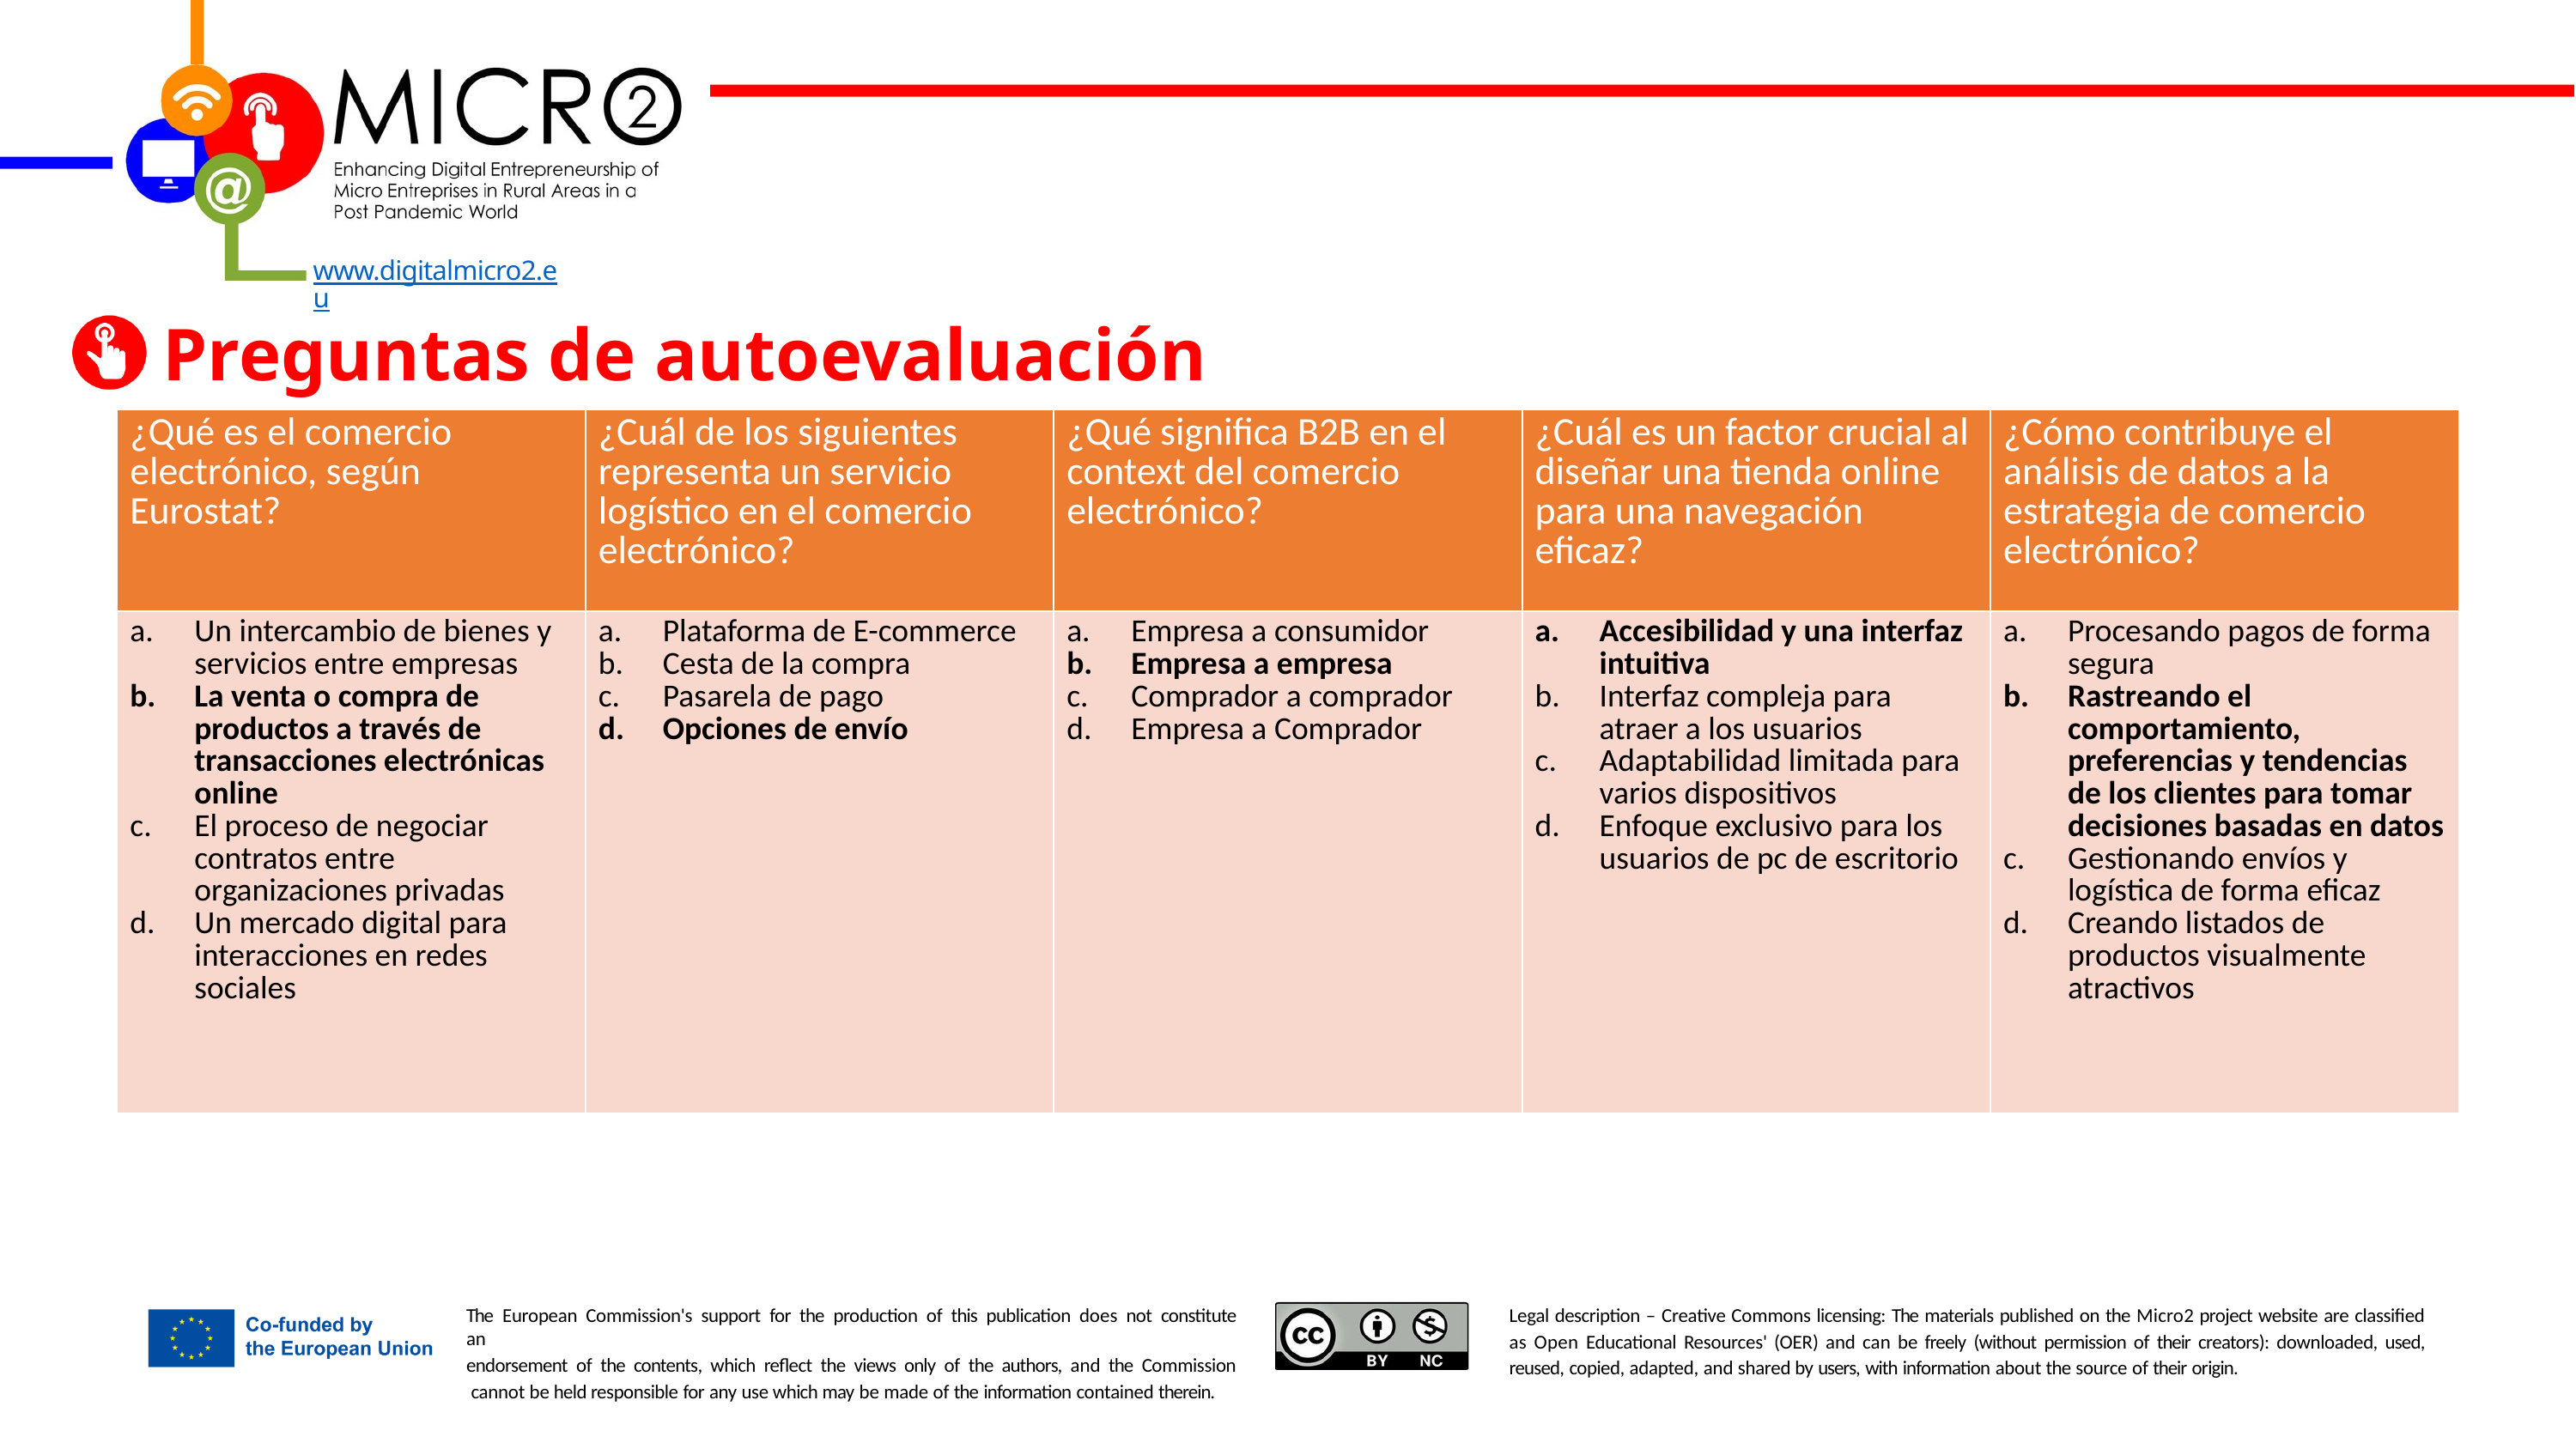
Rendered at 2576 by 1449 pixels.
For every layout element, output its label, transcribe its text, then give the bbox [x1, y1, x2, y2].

picture [144, 1306, 454, 1371]
picture [112, 28, 710, 252]
table_header ¿Cómo contribuye el análisis de datos a la estrategia de comercio electrónico? [1991, 410, 2458, 610]
text_box Preguntas de autoevaluación [149, 302, 1438, 402]
picture [1275, 1301, 1469, 1370]
table_cell Empresa a consumidor Empresa a empresa Comprador a comprador Empresa a Comprador [1054, 612, 1522, 1113]
table_header ¿Qué significa B2B en el context del comercio electrónico? [1054, 410, 1522, 610]
table_cell Plataforma de E-commerce Cesta de la compra Pasarela de pago Opciones de envío [586, 612, 1053, 1113]
picture [60, 307, 150, 397]
table_cell Un intercambio de bienes y servicios entre empresas La venta o compra de productos a través de transacciones electrónicas online El proceso de negociar contratos entre organizaciones privadas Un mercado digital para interacciones en redes sociales [118, 612, 585, 1113]
table_header ¿Qué es el comercio electrónico, según Eurostat? [118, 410, 585, 610]
table_header ¿Cuál de los siguientes representa un servicio logístico en el comercio electrónico? [586, 410, 1053, 610]
table_cell Procesando pagos de forma segura Rastreando el comportamiento, preferencias y tendencias de los clientes para tomar decisiones basadas en datos Gestionando envíos y logística de forma eficaz Creando listados de productos visualmente atractivos [1991, 612, 2458, 1113]
table_cell Accesibilidad y una interfaz intuitiva Interfaz compleja para atraer a los usuarios Adaptabilidad limitada para varios dispositivos Enfoque exclusivo para los usuarios de pc de escritorio [1523, 612, 1990, 1113]
table_header ¿Cuál es un factor crucial al diseñar una tienda online para una navegación eficaz? [1523, 410, 1990, 610]
